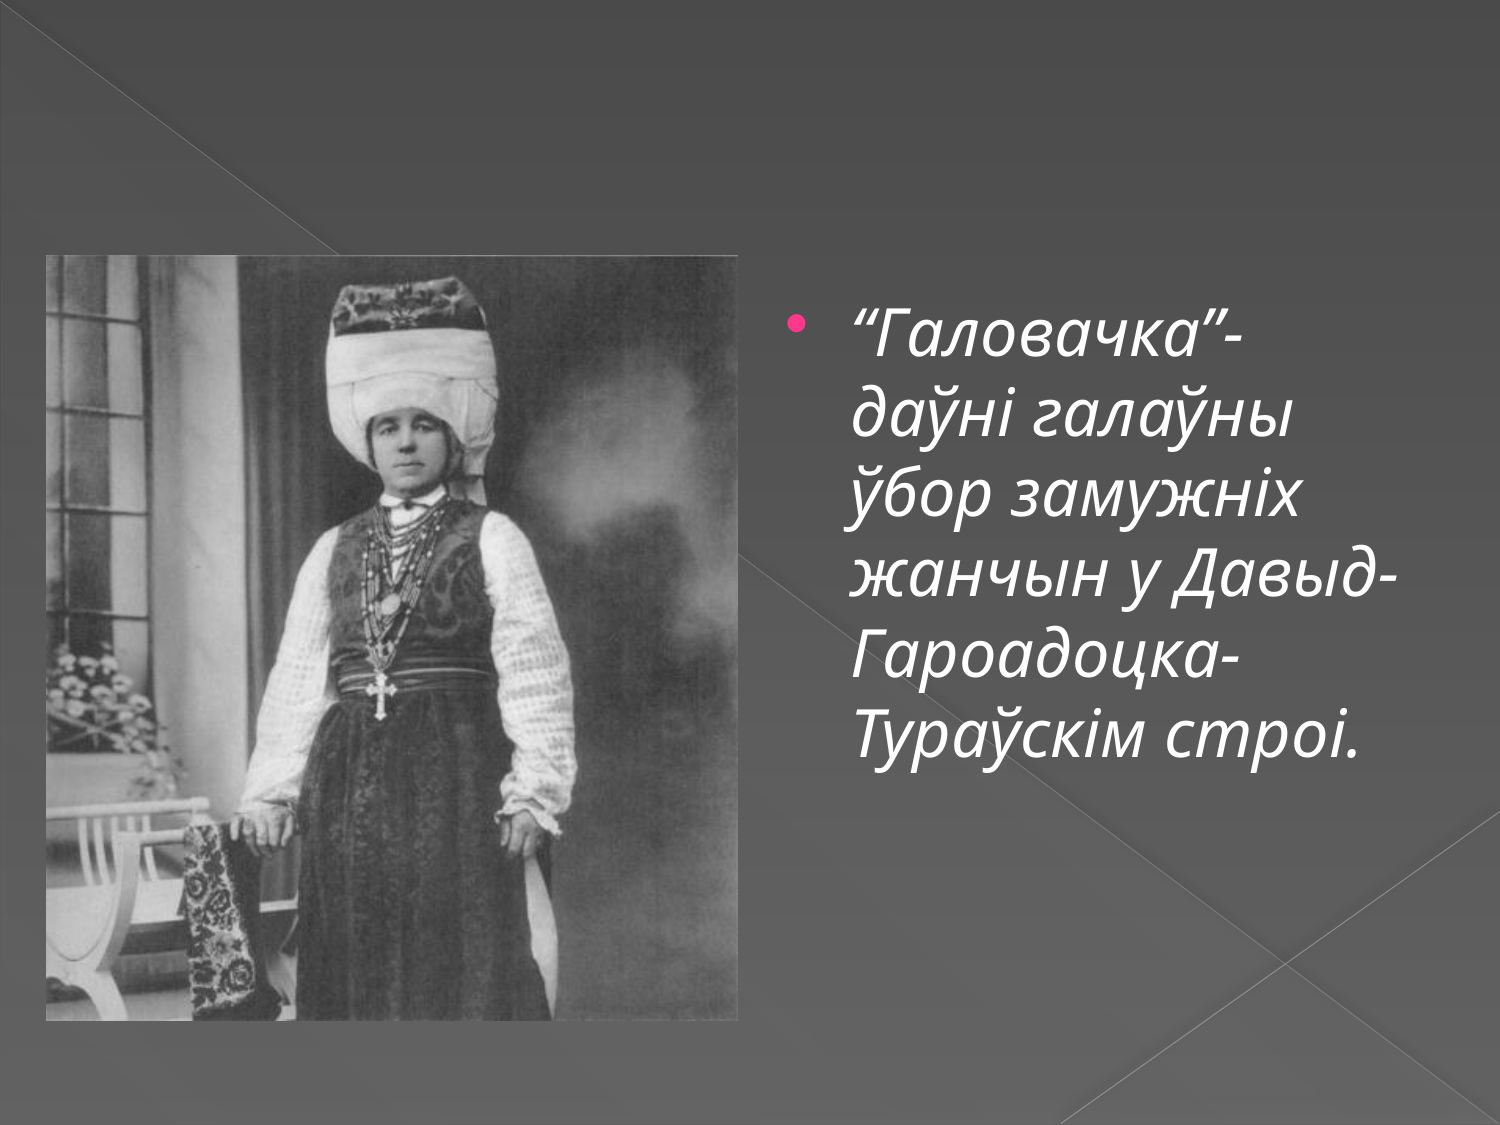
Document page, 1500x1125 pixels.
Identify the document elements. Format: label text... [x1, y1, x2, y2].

list “Галовачка”- даўні галаўны ўбор замужніх жанчын у Давыд-Гароадоцка-Тураўскім строі. [762, 282, 1425, 1025]
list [46, 255, 738, 1021]
